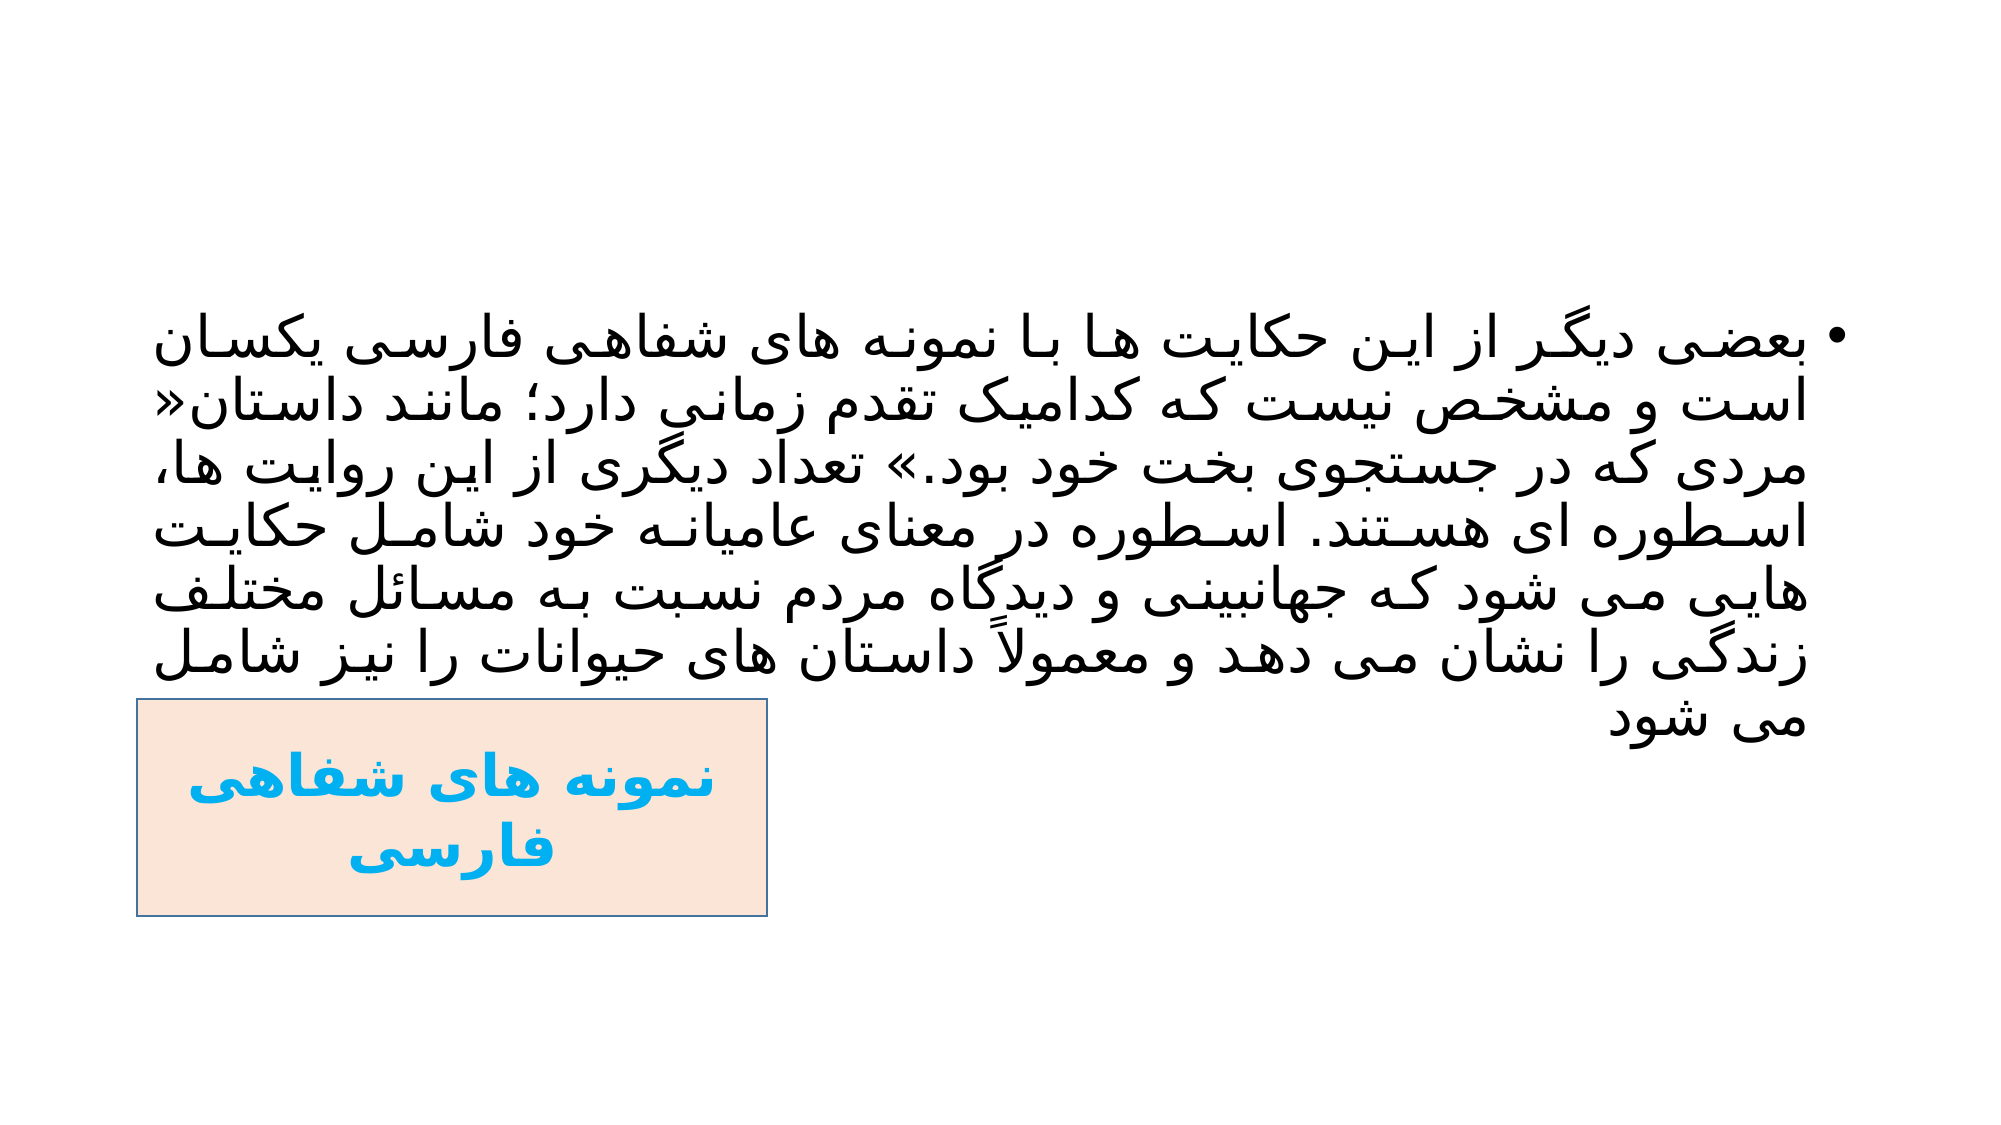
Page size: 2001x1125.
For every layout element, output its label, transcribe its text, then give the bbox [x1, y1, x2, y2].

text_box نمونه های شفاهی فارسی [136, 698, 768, 917]
list بعضی دیگر از این حکایت ها با نمونه های شفاهی فارسی یکسان است و مشخص نیست که کدامیک تقدم زمانی دارد؛ مانند داستان« مردی که در جستجوی بخت خود بود.» تعداد دیگری از این روایت ها، اسطوره ای هستند. اسطوره در معنای عامیانه خود شامل حکایت هایی می شود که جهانبینی و دیدگاه مردم نسبت به مسائل مختلف زندگی را نشان می دهد و معمولاً داستان های حیوانات را نیز شامل می شود [137, 299, 1863, 1014]
